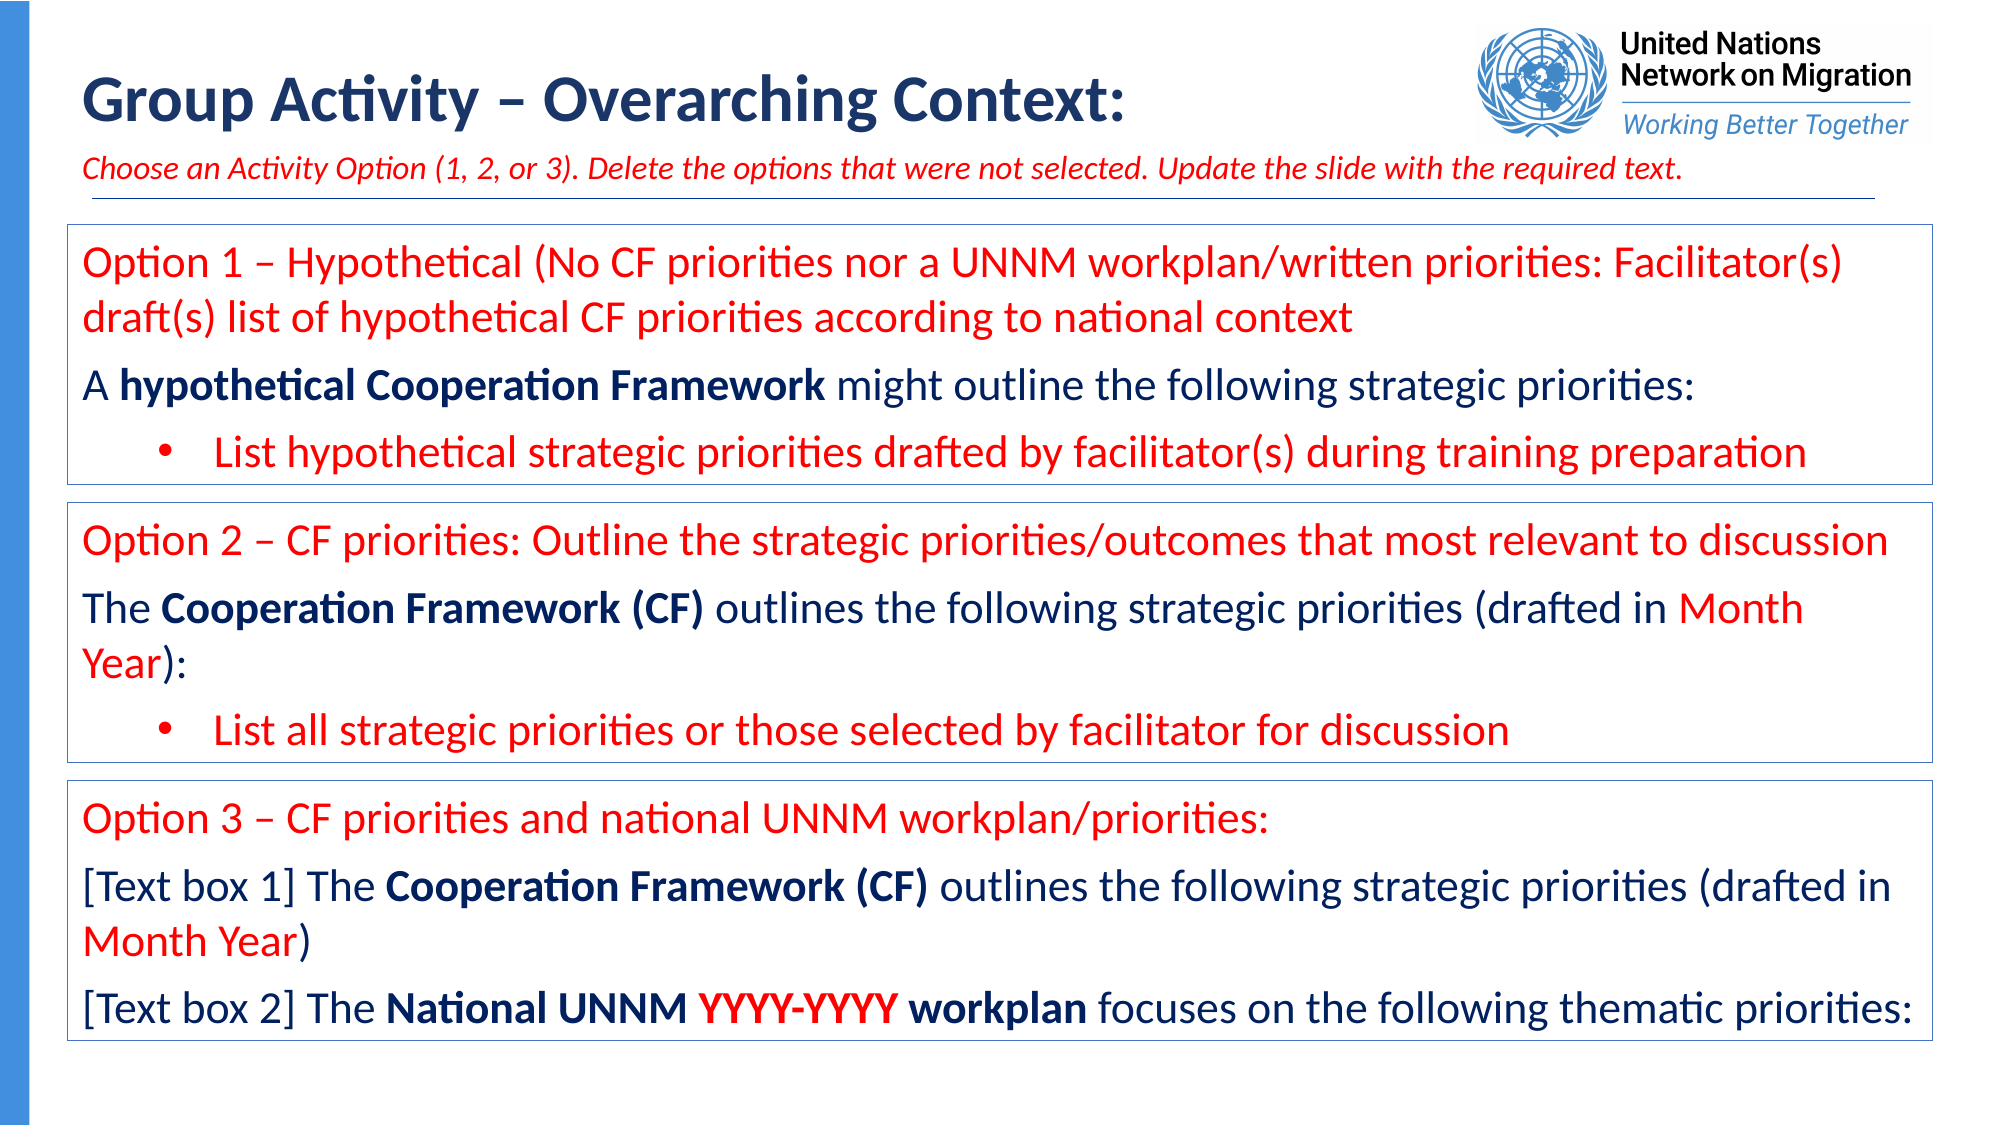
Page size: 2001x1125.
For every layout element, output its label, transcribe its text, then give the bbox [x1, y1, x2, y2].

text_box Choose an Activity Option (1, 2, or 3). Delete the options that were not selected. Update the slide with the required text. [67, 138, 1818, 194]
title Group Activity – Overarching Context: [67, 56, 1475, 138]
picture [1475, 23, 1933, 144]
text_box Option 1 – Hypothetical (No CF priorities nor a UNNM workplan/written priorities: Facilitator(s) draft(s) list of hypothetical CF priorities according to national context A hypothetical Cooperation Framework might outline the following strategic priorities: List hypothetical strategic priorities drafted by facilitator(s) during training preparation [67, 224, 1933, 485]
text_box Option 3 – CF priorities and national UNNM workplan/priorities: [Text box 1] The Cooperation Framework (CF) outlines the following strategic priorities (drafted in Month Year) [Text box 2] The National UNNM YYYY-YYYY workplan focuses on the following thematic priorities: [67, 780, 1933, 1041]
text_box Option 2 – CF priorities: Outline the strategic priorities/outcomes that most relevant to discussion The Cooperation Framework (CF) outlines the following strategic priorities (drafted in Month Year): List all strategic priorities or those selected by facilitator for discussion [67, 502, 1933, 763]
text_box [0, 0, 30, 1125]
